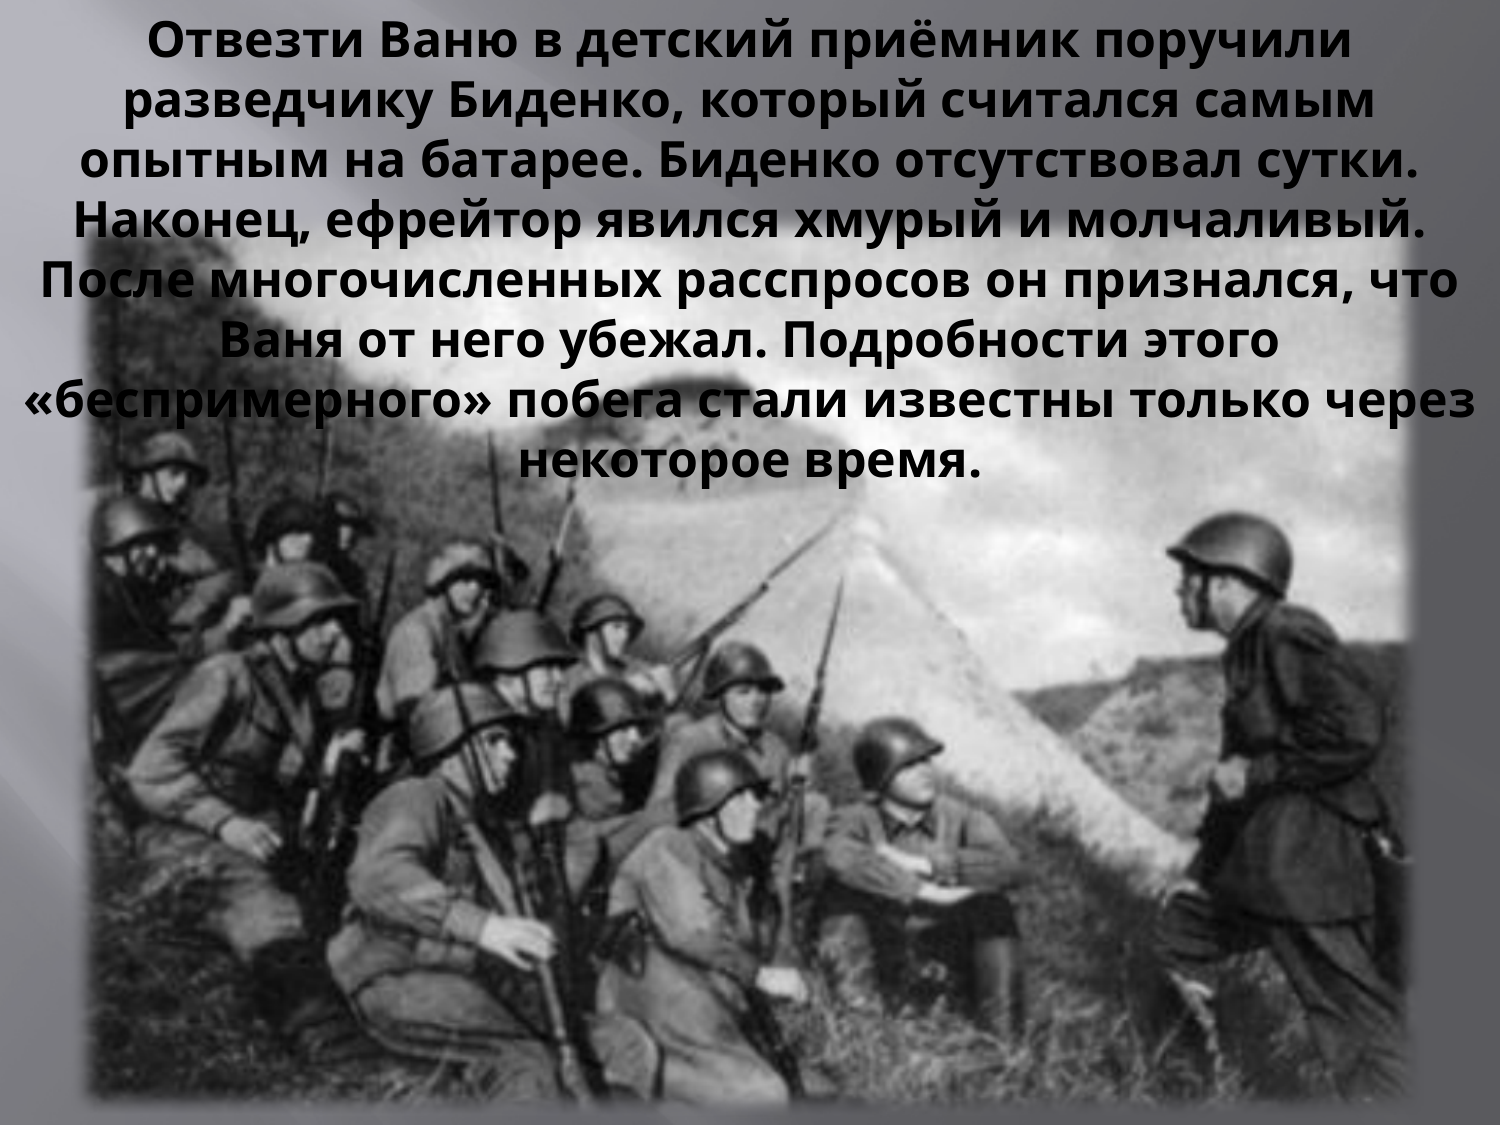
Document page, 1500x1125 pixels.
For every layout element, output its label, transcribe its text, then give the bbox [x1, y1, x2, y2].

text_box Отвезти Ваню в детский приёмник поручили разведчику Биденко, который считался самым опытным на батарее. Биденко отсутствовал сутки. Наконец, ефрейтор явился хмурый и молчаливый. После многочисленных расспросов он признался, что Ваня от него убежал. Подробности этого «беспримерного» побега стали известны только через некоторое время. [0, 0, 1500, 540]
picture [70, 211, 1424, 1118]
